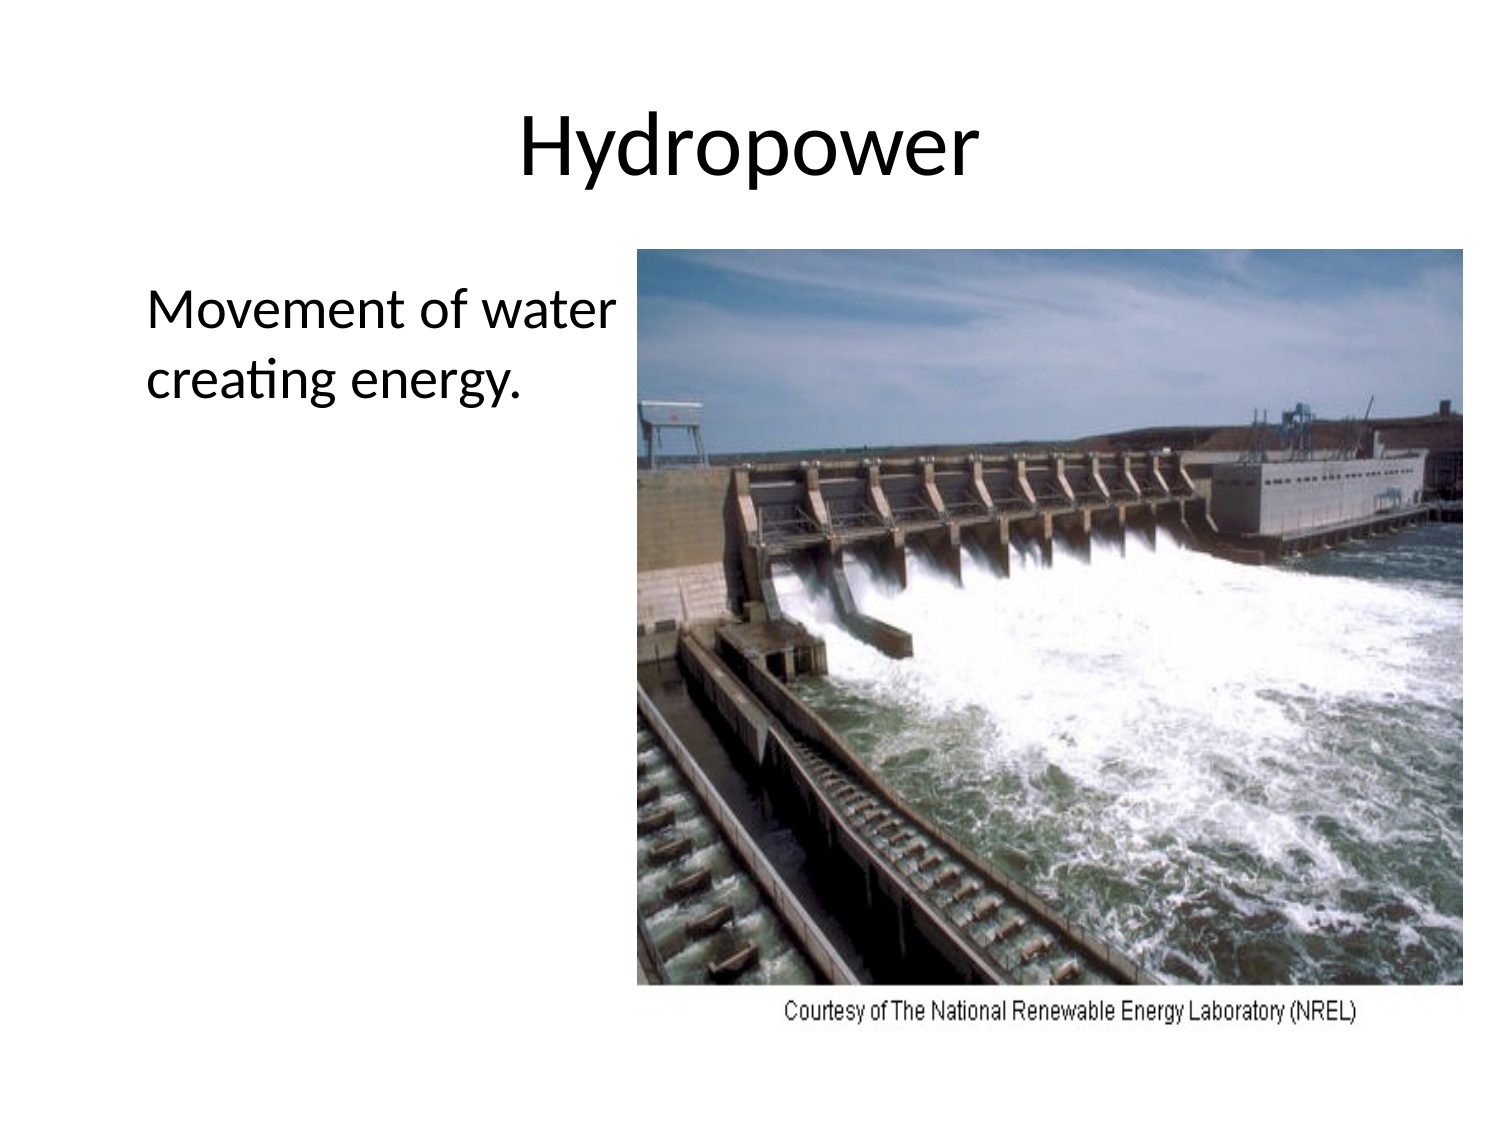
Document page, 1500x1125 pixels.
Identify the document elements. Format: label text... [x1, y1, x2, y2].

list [637, 249, 1463, 1038]
title Hydropower [75, 45, 1425, 233]
list Movement of water creating energy. [75, 262, 632, 1005]
